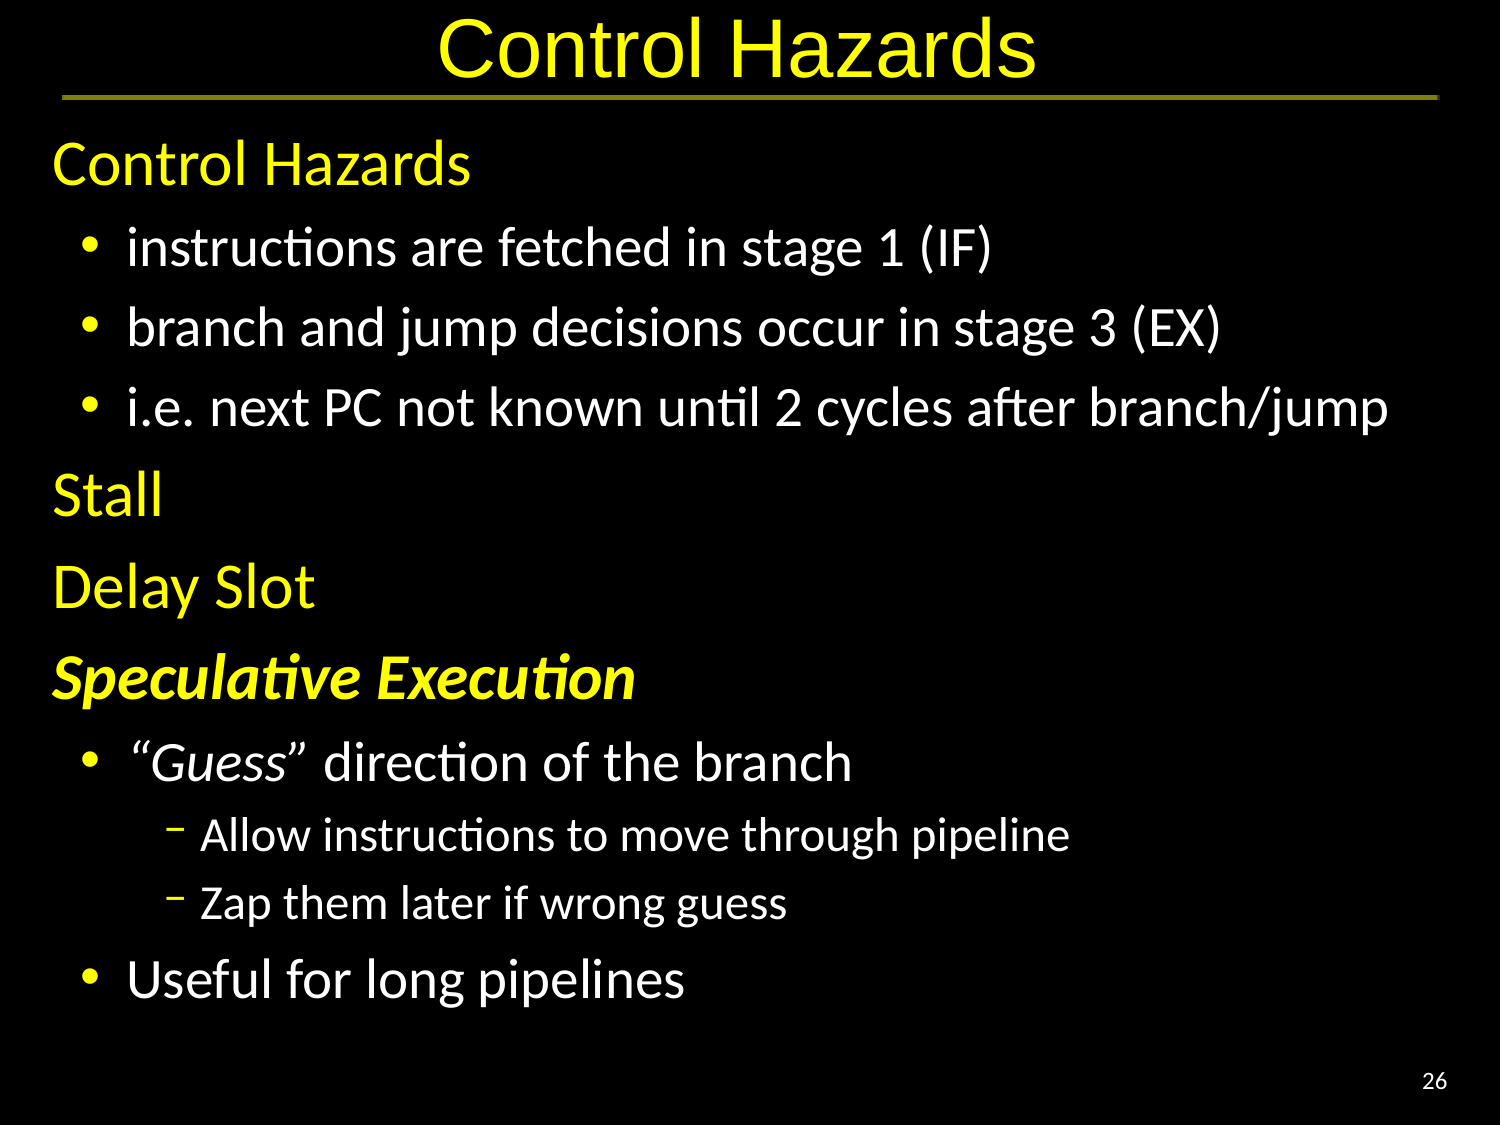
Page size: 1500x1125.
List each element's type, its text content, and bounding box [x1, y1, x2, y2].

list Control Hazards instructions are fetched in stage 1 (IF) branch and jump decisions occur in stage 3 (EX) i.e. next PC not known until 2 cycles after branch/jump Stall Delay Slot Speculative Execution “Guess” direction of the branch Allow instructions to move through pipeline Zap them later if wrong guess Useful for long pipelines [37, 112, 1463, 1025]
picture [62, 95, 1440, 100]
title Control Hazards [0, 0, 1488, 88]
